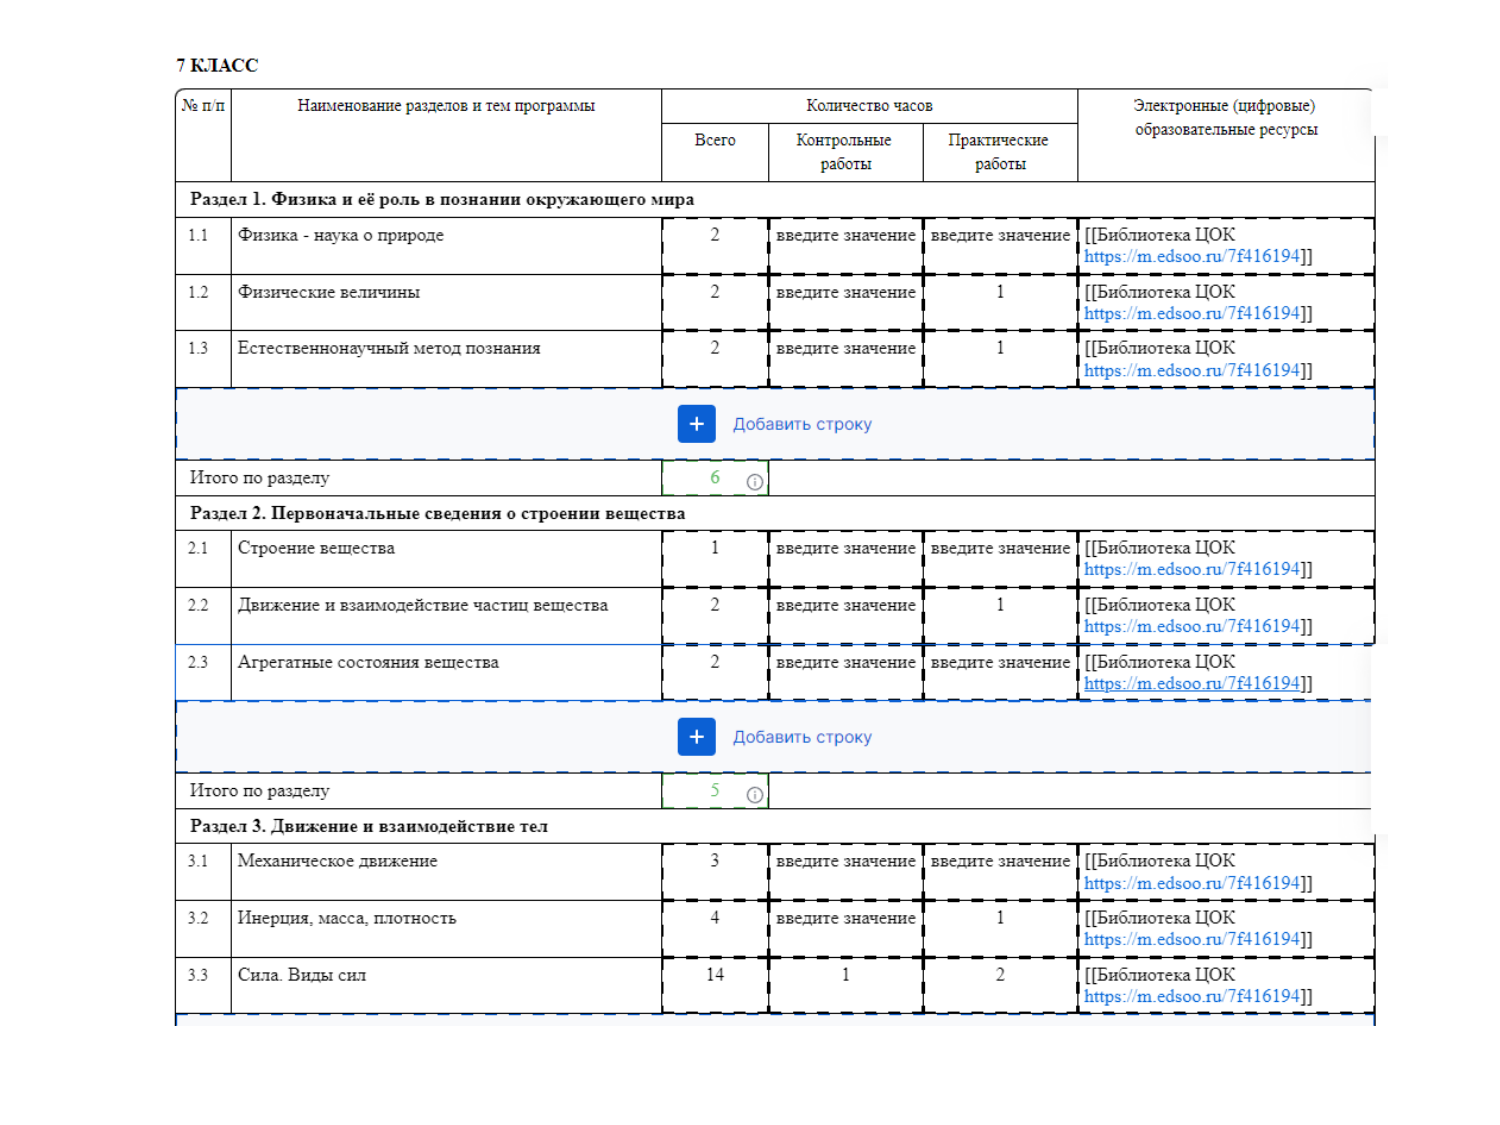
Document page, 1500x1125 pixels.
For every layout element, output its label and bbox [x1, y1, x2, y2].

picture [147, 54, 1389, 1026]
